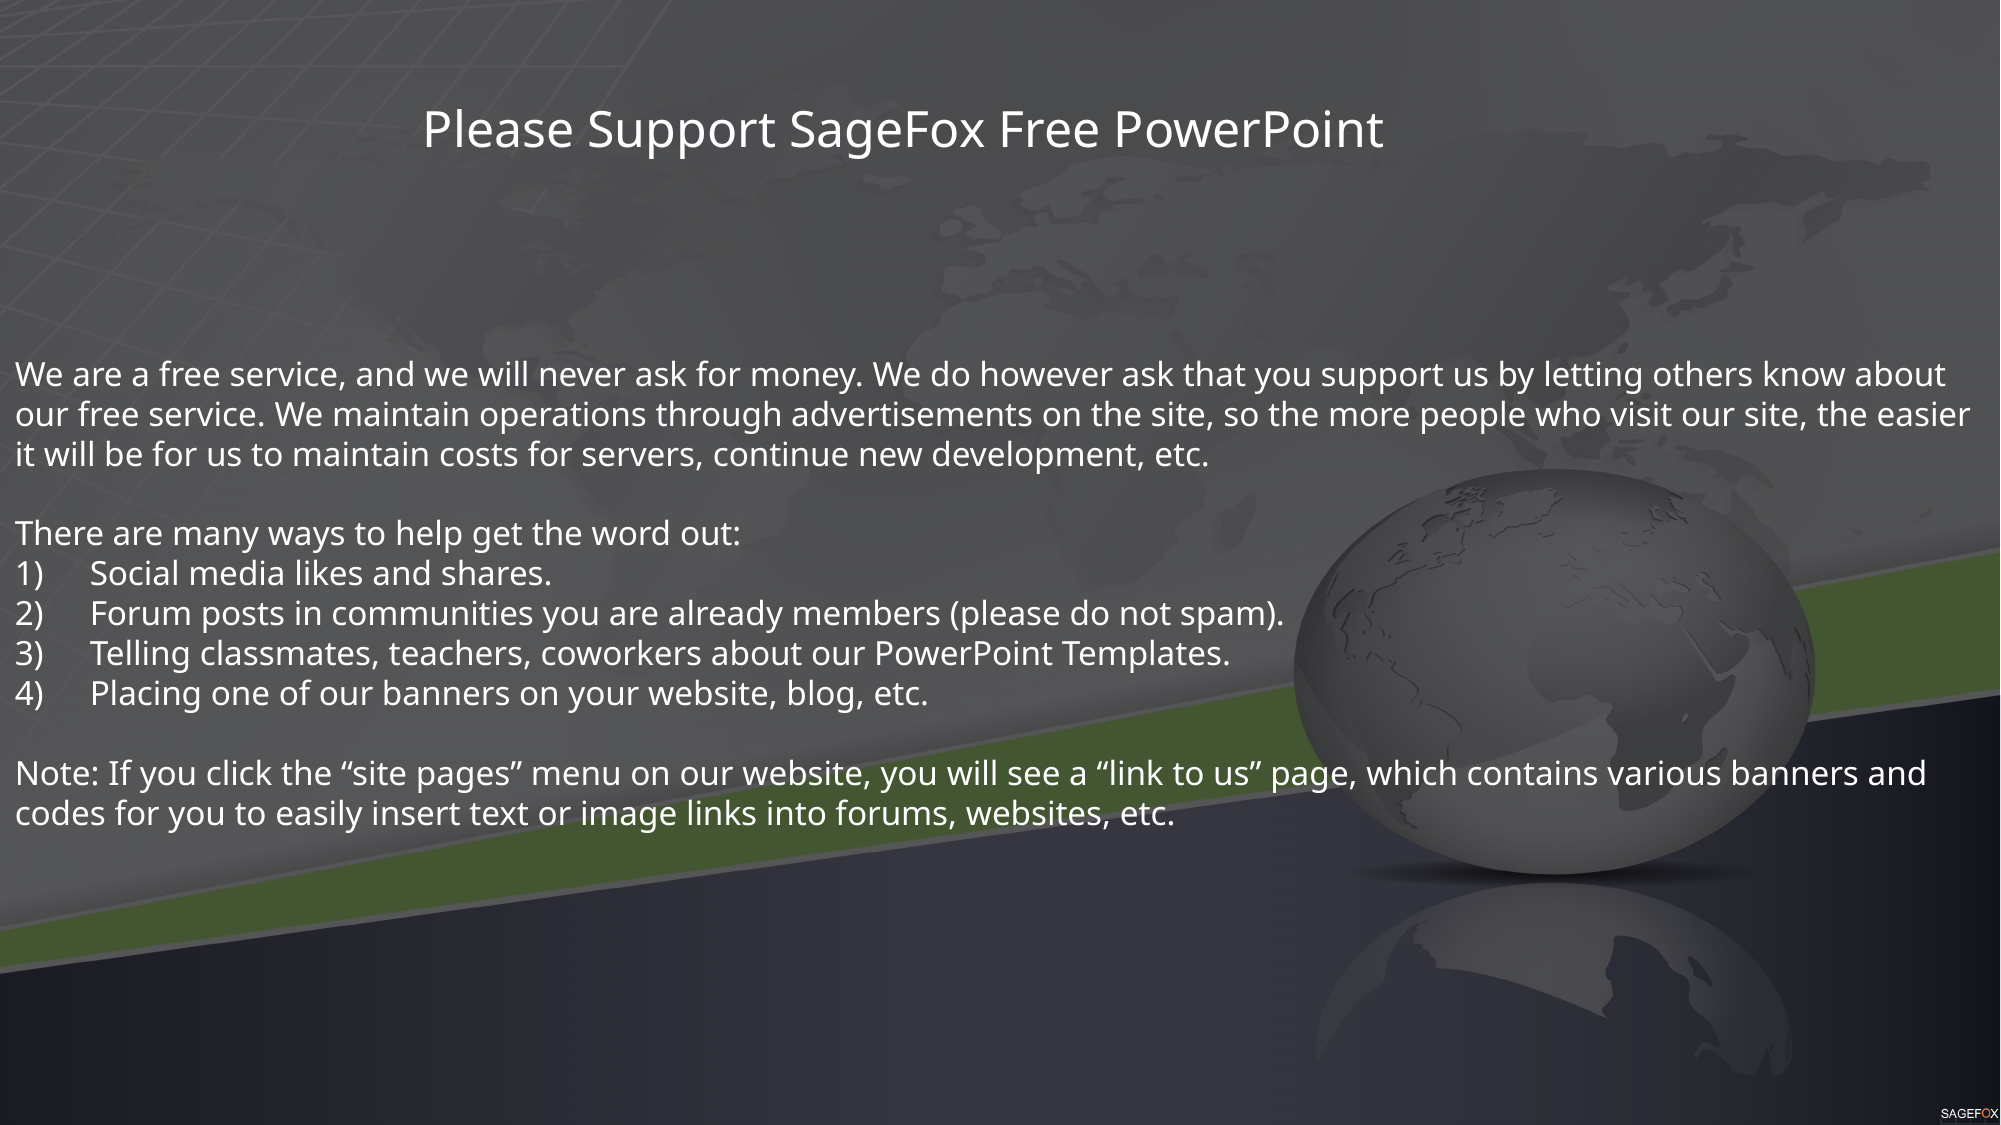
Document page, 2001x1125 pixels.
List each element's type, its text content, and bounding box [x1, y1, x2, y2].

title Please Support SageFox Free PowerPoint [363, 72, 1444, 190]
text_box We are a free service, and we will never ask for money. We do however ask that you support us by letting others know about our free service. We maintain operations through advertisements on the site, so the more people who visit our site, the easier it will be for us to maintain costs for servers, continue new development, etc. There are many ways to help get the word out: Social media likes and shares. Forum posts in communities you are already members (please do not spam). Telling classmates, teachers, coworkers about our PowerPoint Templates. Placing one of our banners on your website, blog, etc. Note: If you click the “site pages” menu on our website, you will see a “link to us” page, which contains various banners and codes for you to easily insert text or image links into forums, websites, etc. [0, 0, 2000, 1125]
